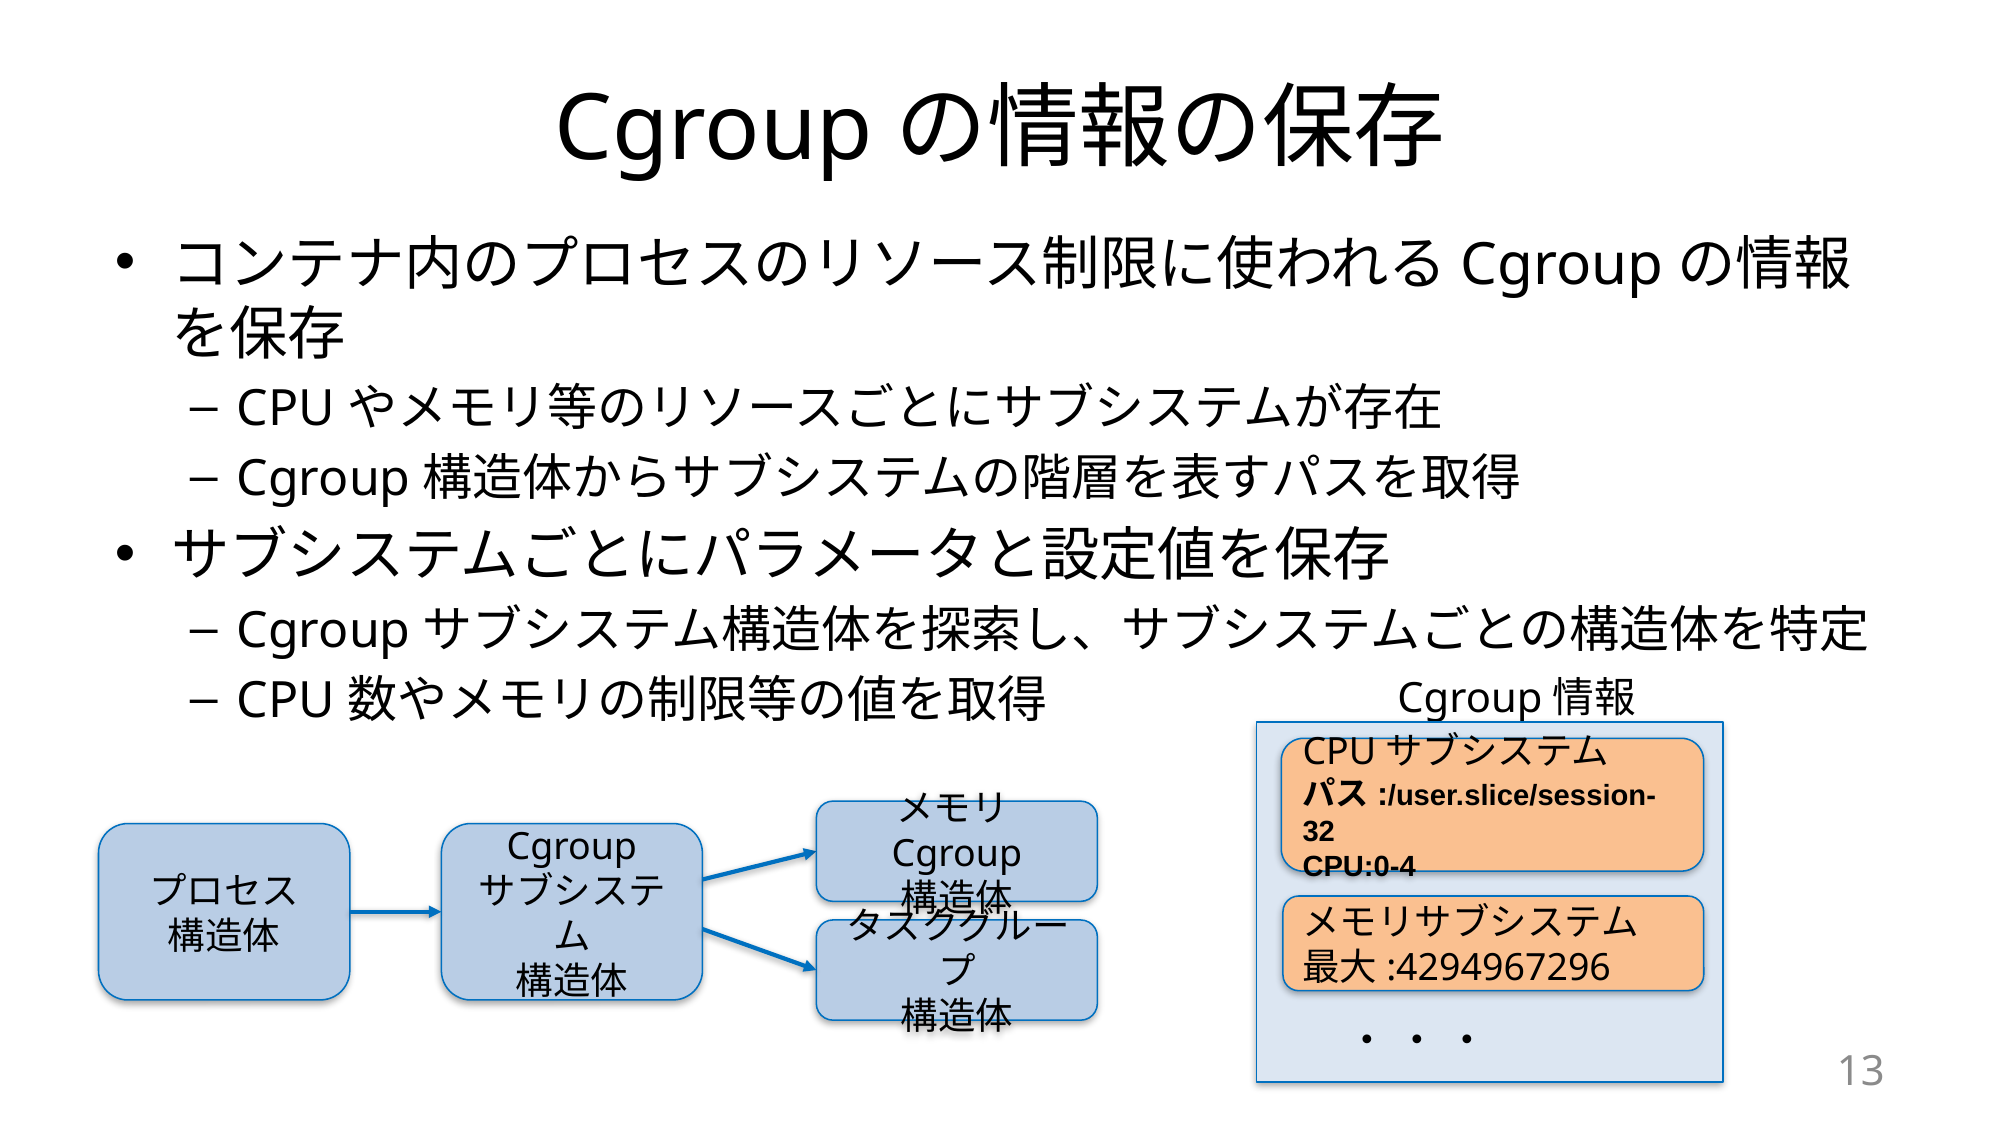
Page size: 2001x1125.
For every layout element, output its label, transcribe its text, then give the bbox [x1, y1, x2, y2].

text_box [98, 800, 1098, 1021]
text_box ・・・ [1420, 1003, 1501, 1100]
text_box CPUサブシステム パス:/user.slice/session-32 CPU:0-4 [1280, 737, 1705, 872]
text_box Cgroup情報 [1382, 663, 1724, 721]
text_box メモリサブシステム 最大:4294967296 [1282, 895, 1705, 992]
title Cgroupの情報の保存 [99, 45, 1900, 201]
slide_number 13 [1433, 1042, 1900, 1103]
text_box [1256, 721, 1724, 1083]
list コンテナ内のプロセスのリソース制限に使われるCgroupの情報を保存 CPUやメモリ等のリソースごとにサブシステムが存在 Cgroup構造体からサブシステムの階層を表すパスを取得 サブシステムごとにパラメータと設定値を保存 Cgroupサブシステム構造体を探索し、サブシステムごとの構造体を特定 CPU数やメモリの制限等の値を取得 [99, 218, 1900, 982]
